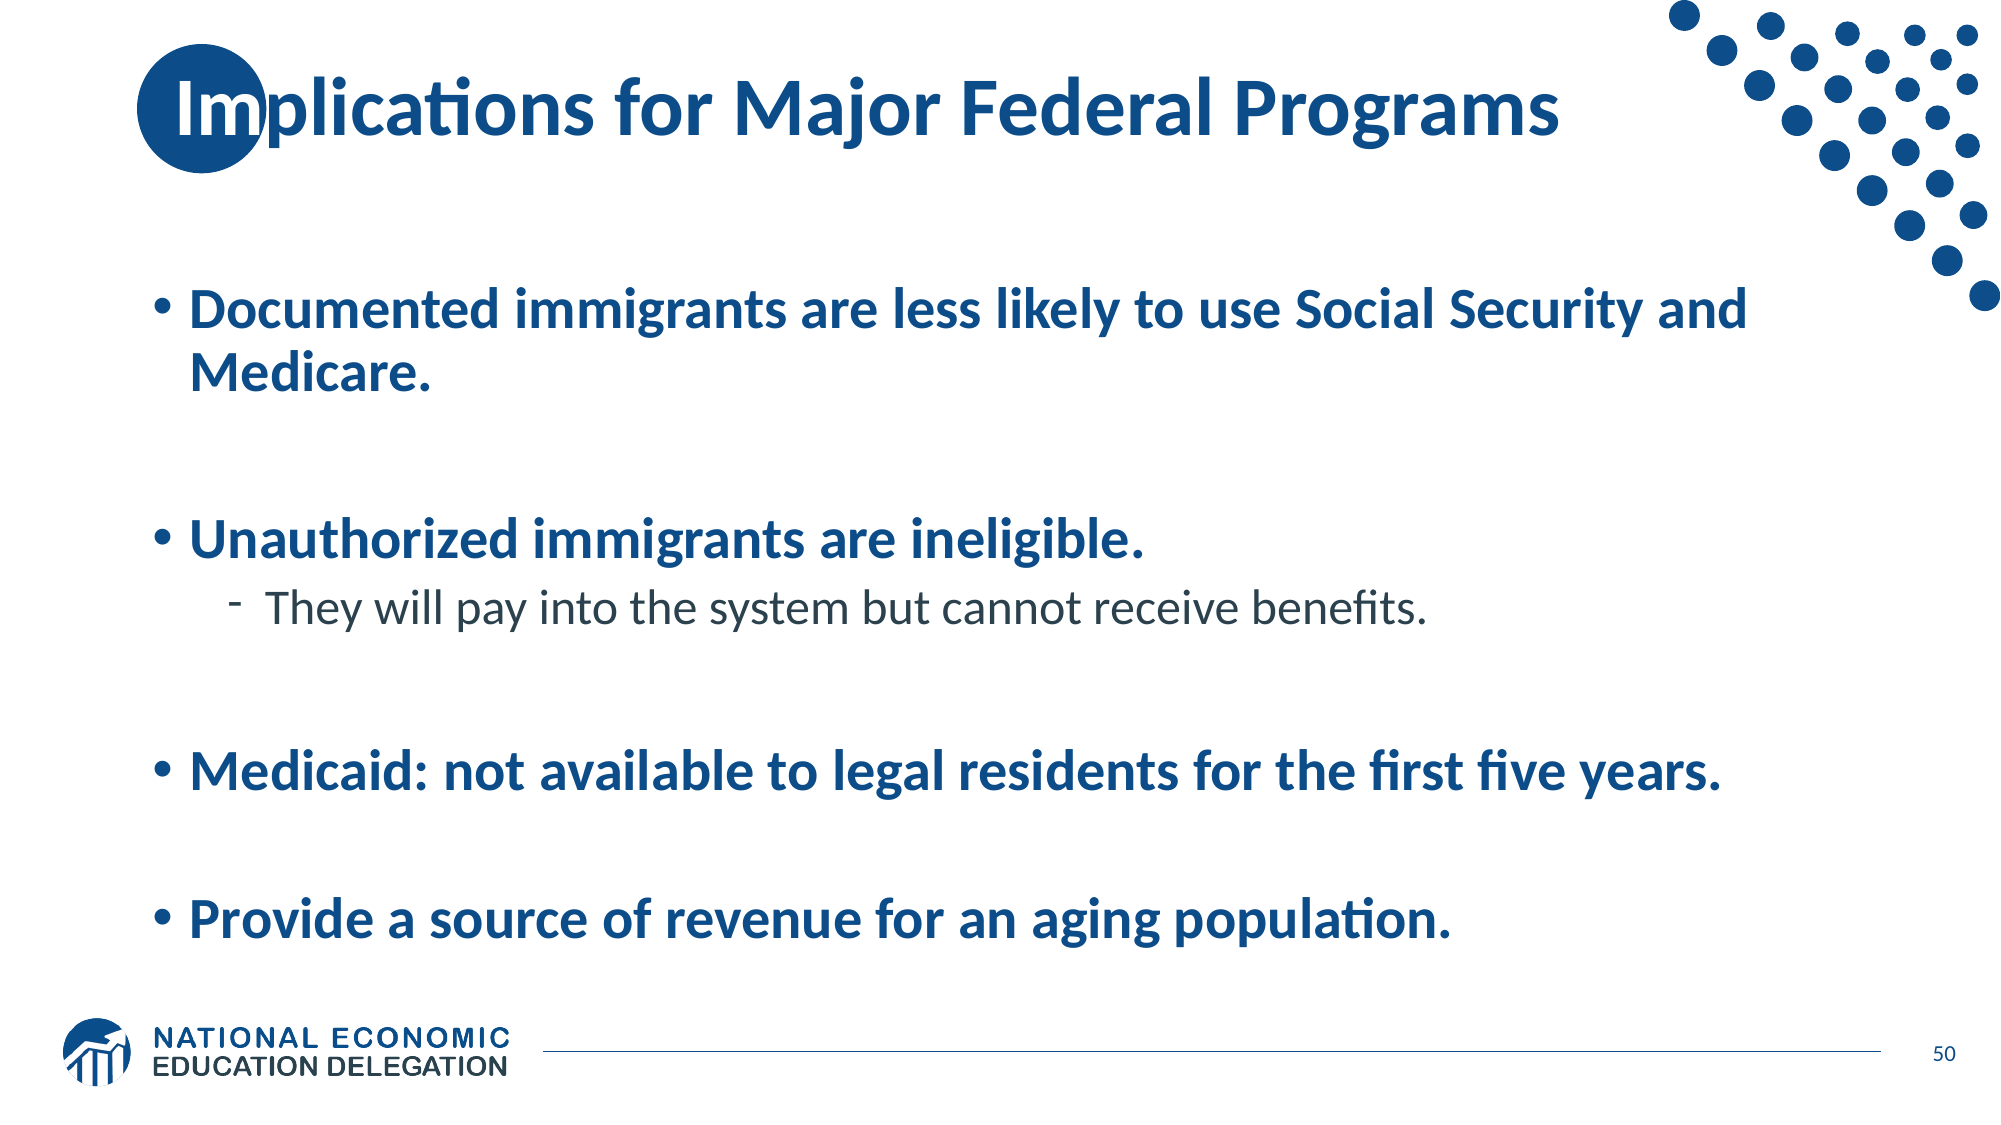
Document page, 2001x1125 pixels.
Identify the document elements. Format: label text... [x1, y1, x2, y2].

slide_number 50 [1521, 1022, 1972, 1082]
picture [55, 1013, 520, 1091]
list Documented immigrants are less likely to use Social Security and Medicare. Unauthorized immigrants are ineligible. They will pay into the system but cannot receive benefits. Medicaid: not available to legal residents for the first five years. Provide a source of revenue for an aging population. [137, 257, 1863, 972]
title Implications for Major Federal Programs [140, 0, 1866, 218]
